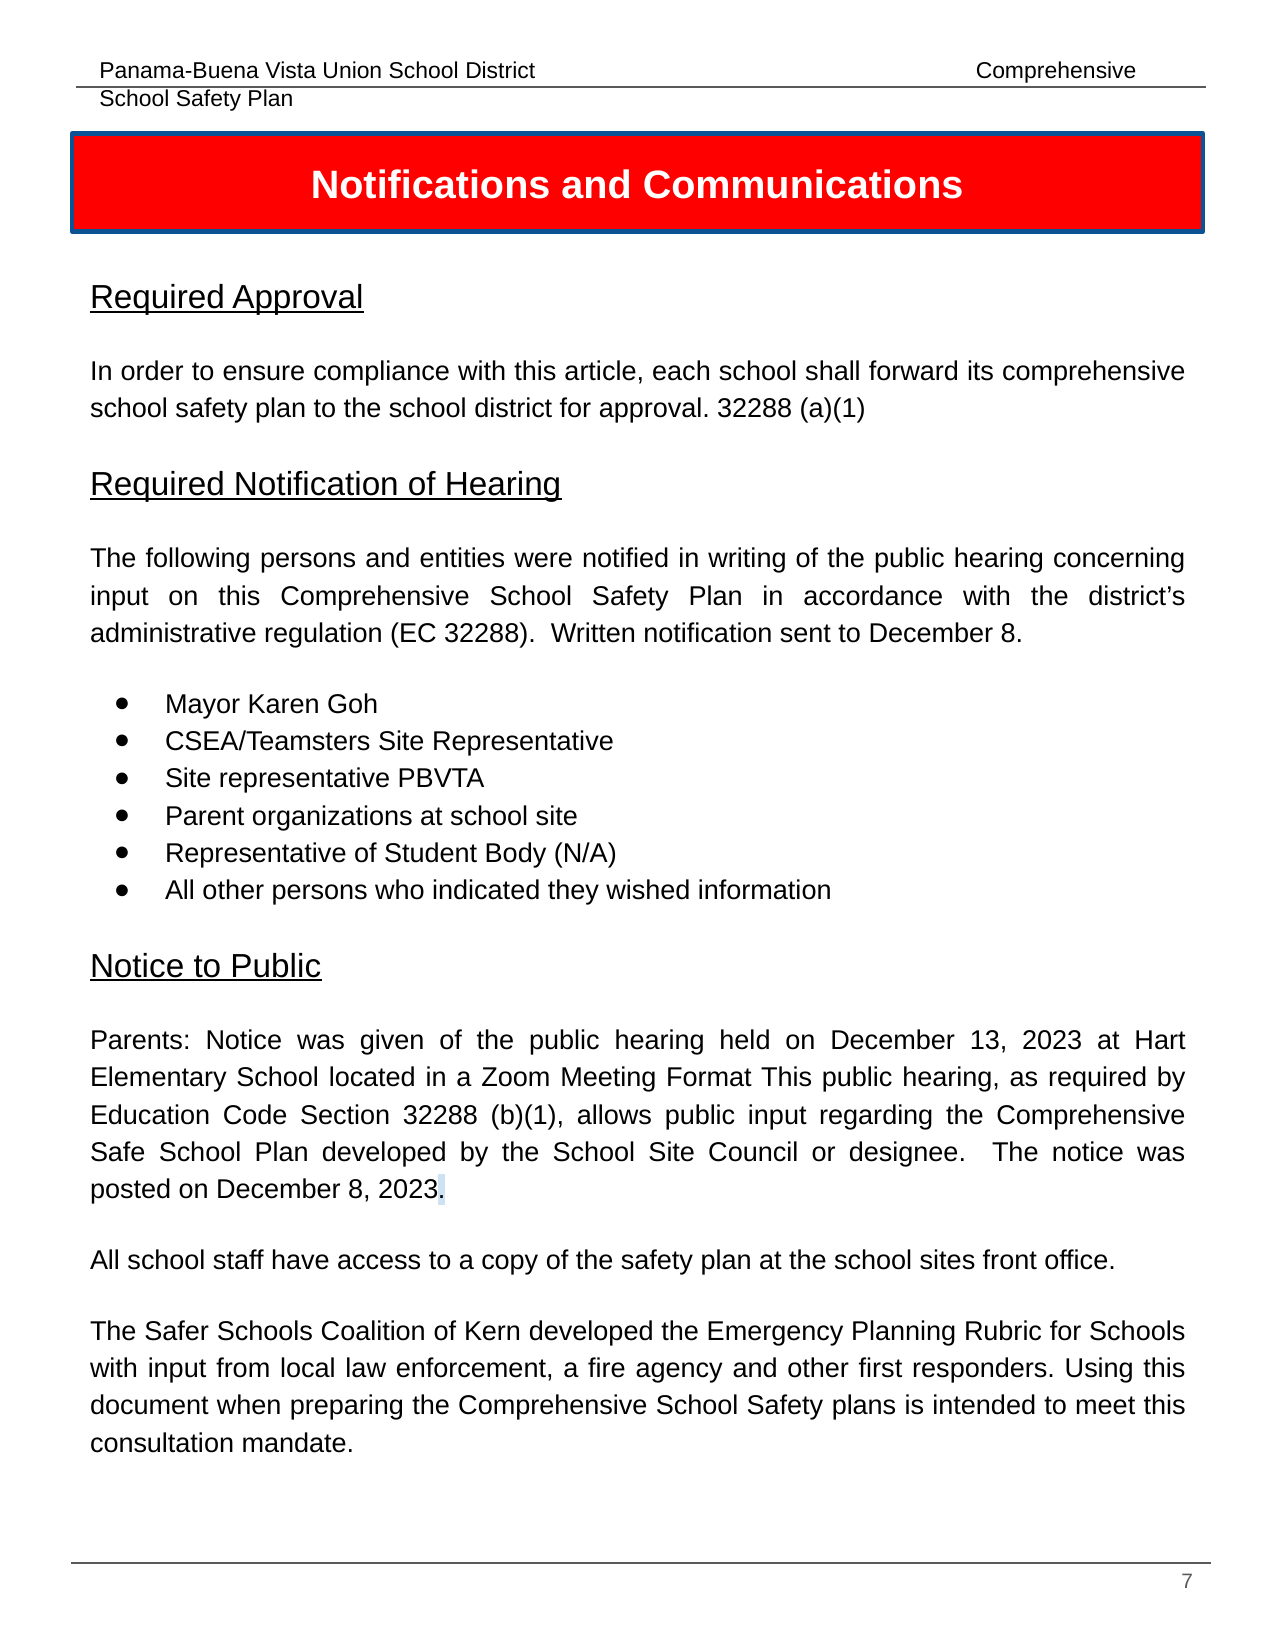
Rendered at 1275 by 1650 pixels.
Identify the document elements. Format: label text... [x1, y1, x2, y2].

title Notifications and Communications [72, 133, 1203, 232]
slide_number ‹#› [1131, 1552, 1208, 1623]
list Required Approval In order to ensure compliance with this article, each school shall forward its comprehensive school safety plan to the school district for approval. 32288 (a)(1) Required Notification of Hearing The following persons and entities were notified in writing of the public hearing concerning input on this Comprehensive School Safety Plan in accordance with the district’s administrative regulation (EC 32288). Written notification sent to December 8. Mayor Karen Goh CSEA/Teamsters Site Representative Site representative PBVTA Parent organizations at school site Representative of Student Body (N/A) All other persons who indicated they wished information Notice to Public Parents: Notice was given of the public hearing held on December 13, 2023 at Hart Elementary School located in a Zoom Meeting Format This public hearing, as required by Education Code Section 32288 (b)(1), allows public input regarding the Comprehensive Safe School Plan developed by the School Site Council or designee. The notice was posted on December 8, 2023. All school staff have access to a copy of the safety plan at the school sites front office. The Safer Schools Coalition of Kern developed the Emergency Planning Rubric for Schools with input from local law enforcement, a fire agency and other first responders. Using this document when preparing the Comprehensive School Safety plans is intended to meet this consultation mandate. [75, 254, 1200, 1553]
